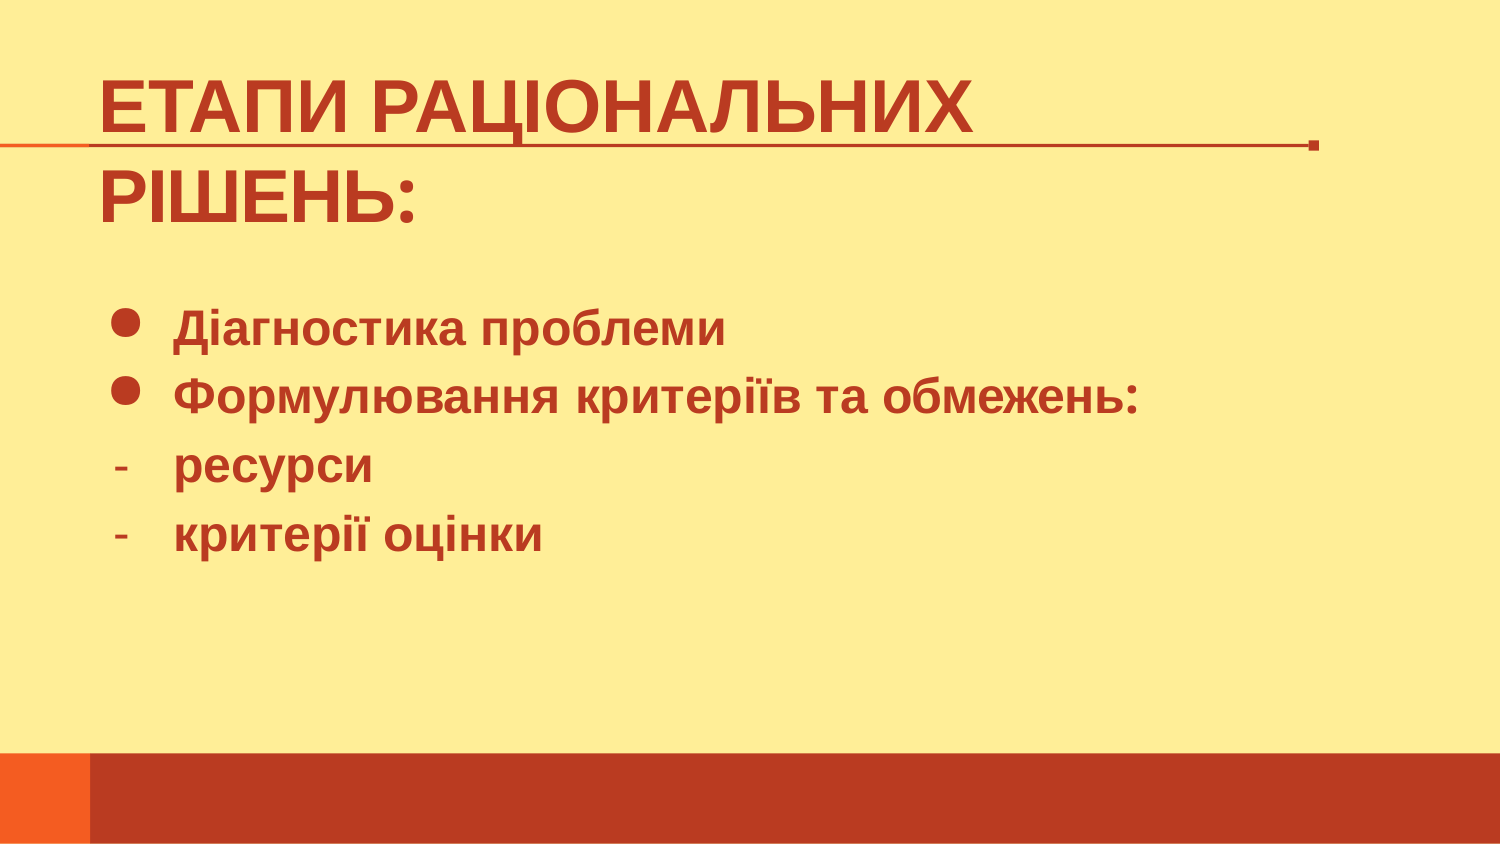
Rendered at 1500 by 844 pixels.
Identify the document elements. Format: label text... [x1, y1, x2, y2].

title ЕТАПИ РАЦІОНАЛЬНИХ РІШЕНЬ: [96, 55, 1059, 238]
text_box Діагностика проблеми Формулювання критеріїв та обмежень: ресурси критерії оцінки [103, 284, 1150, 562]
